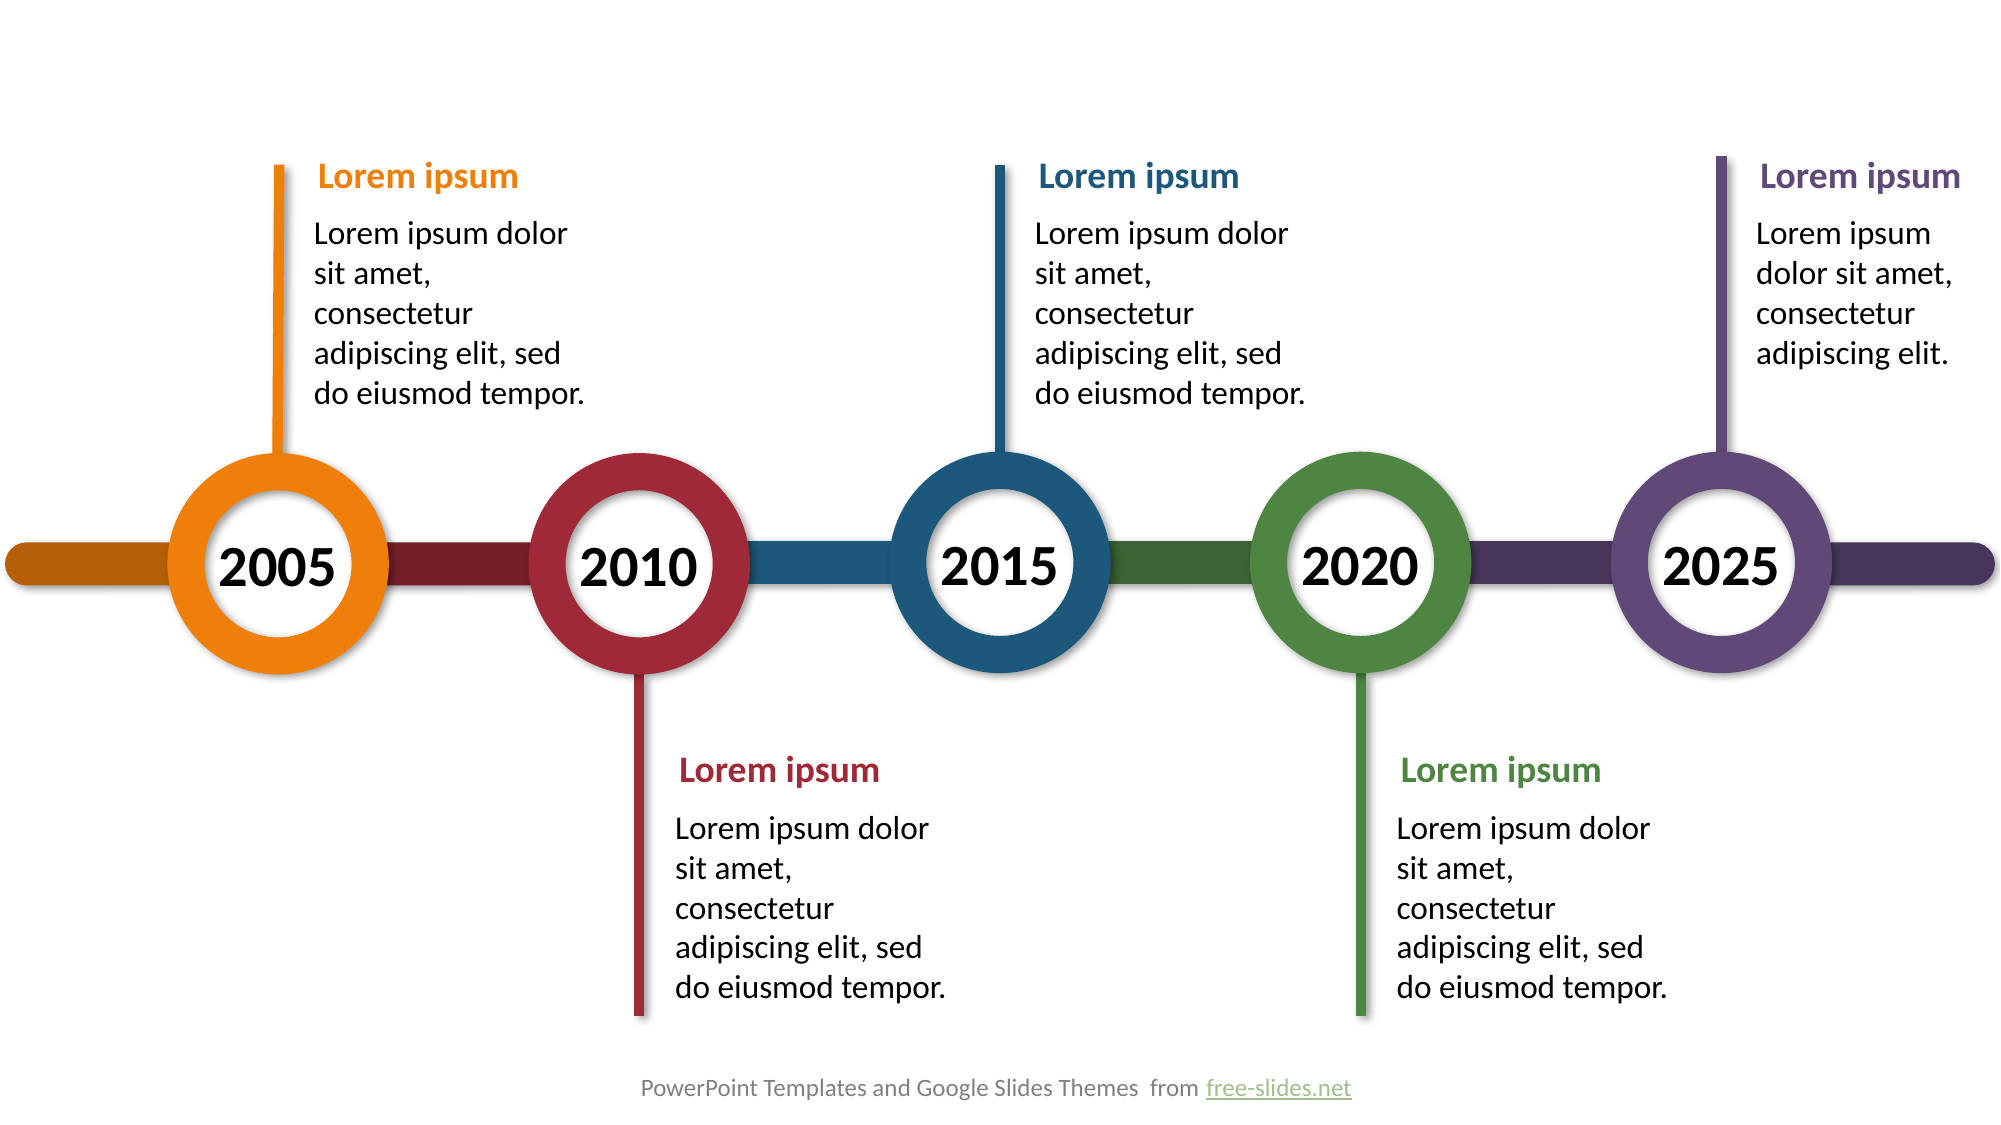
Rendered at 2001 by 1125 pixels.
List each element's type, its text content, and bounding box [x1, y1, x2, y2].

text_box Lorem ipsum dolor sit amet, consectetur adipiscing elit. [1741, 203, 1972, 379]
text_box 2005 [204, 520, 352, 606]
text_box 2020 [1286, 519, 1435, 605]
text_box [888, 450, 1112, 675]
text_box Lorem ipsum dolor sit amet, consectetur adipiscing elit, sed do eiusmod tempor. [1020, 203, 1324, 419]
text_box Lorem ipsum [1385, 738, 1617, 798]
text_box [166, 452, 390, 676]
text_box [1479, 540, 1611, 586]
text_box Lorem ipsum [1745, 143, 1977, 203]
text_box [396, 541, 529, 587]
text_box [1842, 541, 1996, 587]
text_box [3, 541, 168, 587]
footer PowerPoint Templates and Google Slides Themes from free-slides.net [476, 1056, 1517, 1117]
text_box [1118, 540, 1250, 586]
text_box 2025 [1647, 519, 1796, 605]
text_box 2010 [565, 520, 713, 606]
text_box [757, 540, 890, 586]
text_box [1609, 450, 1834, 675]
text_box [527, 452, 751, 676]
text_box Lorem ipsum [664, 738, 896, 798]
text_box [1248, 450, 1473, 675]
text_box Lorem ipsum dolor sit amet, consectetur adipiscing elit, sed do eiusmod tempor. [660, 798, 964, 1013]
text_box Lorem ipsum [303, 143, 535, 203]
text_box Lorem ipsum dolor sit amet, consectetur adipiscing elit, sed do eiusmod tempor. [1381, 798, 1686, 1013]
text_box Lorem ipsum [1024, 143, 1255, 203]
text_box Lorem ipsum dolor sit amet, consectetur adipiscing elit, sed do eiusmod tempor. [299, 203, 603, 419]
text_box 2015 [926, 519, 1074, 605]
